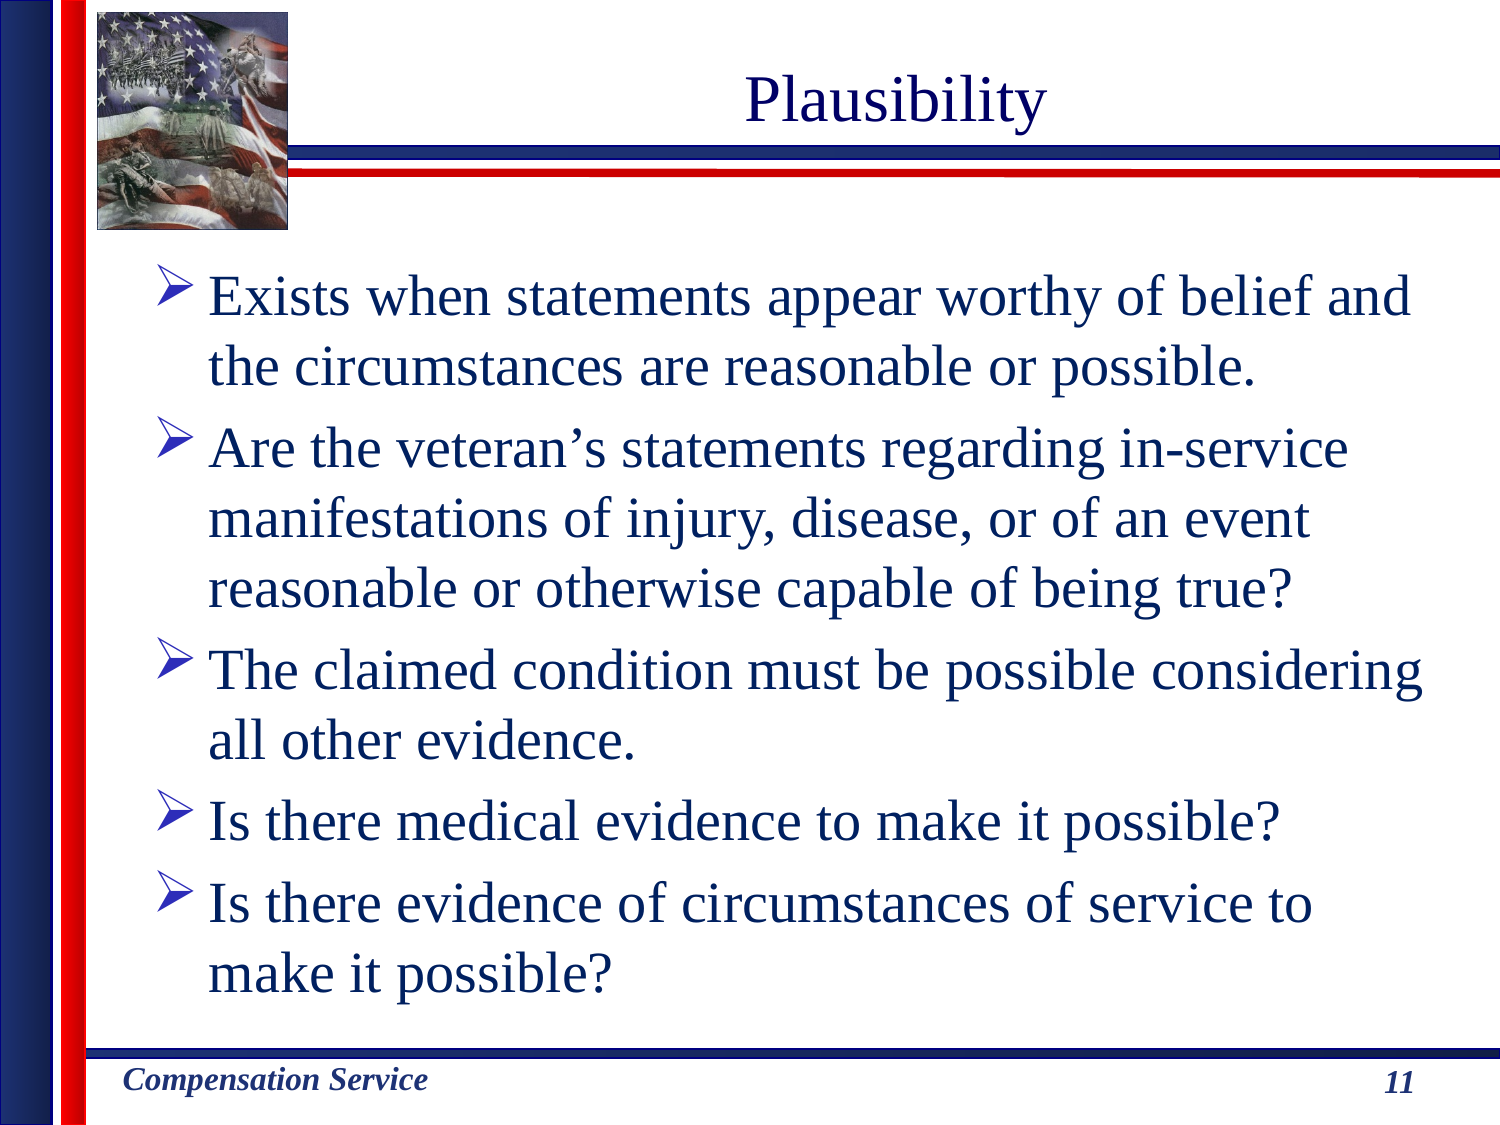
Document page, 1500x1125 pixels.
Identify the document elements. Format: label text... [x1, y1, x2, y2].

list Exists when statements appear worthy of belief and the circumstances are reasonable or possible. Are the veteran’s statements regarding in-service manifestations of injury, disease, or of an event reasonable or otherwise capable of being true? The claimed condition must be possible considering all other evidence. Is there medical evidence to make it possible? Is there evidence of circumstances of service to make it possible? [137, 249, 1450, 1025]
slide_number 11 [1299, 1042, 1500, 1118]
title Plausibility [312, 0, 1482, 143]
picture [97, 12, 288, 230]
